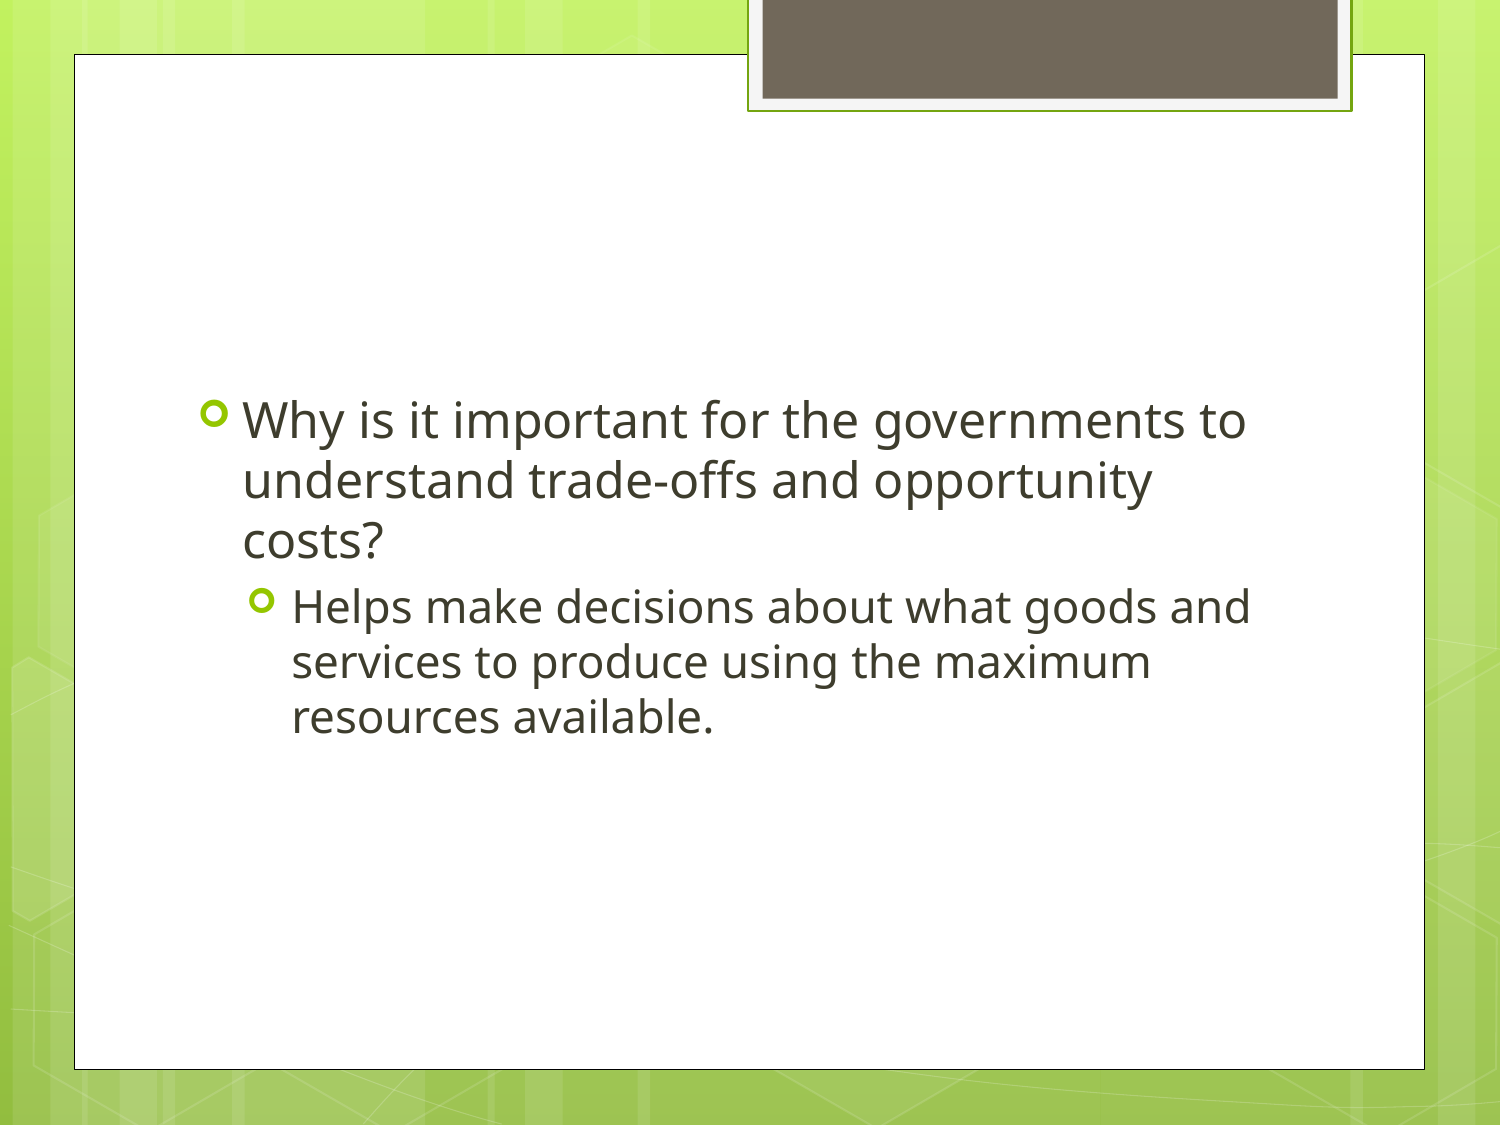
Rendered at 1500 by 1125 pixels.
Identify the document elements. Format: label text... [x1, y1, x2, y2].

list Why is it important for the governments to understand trade-offs and opportunity costs? Helps make decisions about what goods and services to produce using the maximum resources available. [171, 381, 1283, 957]
